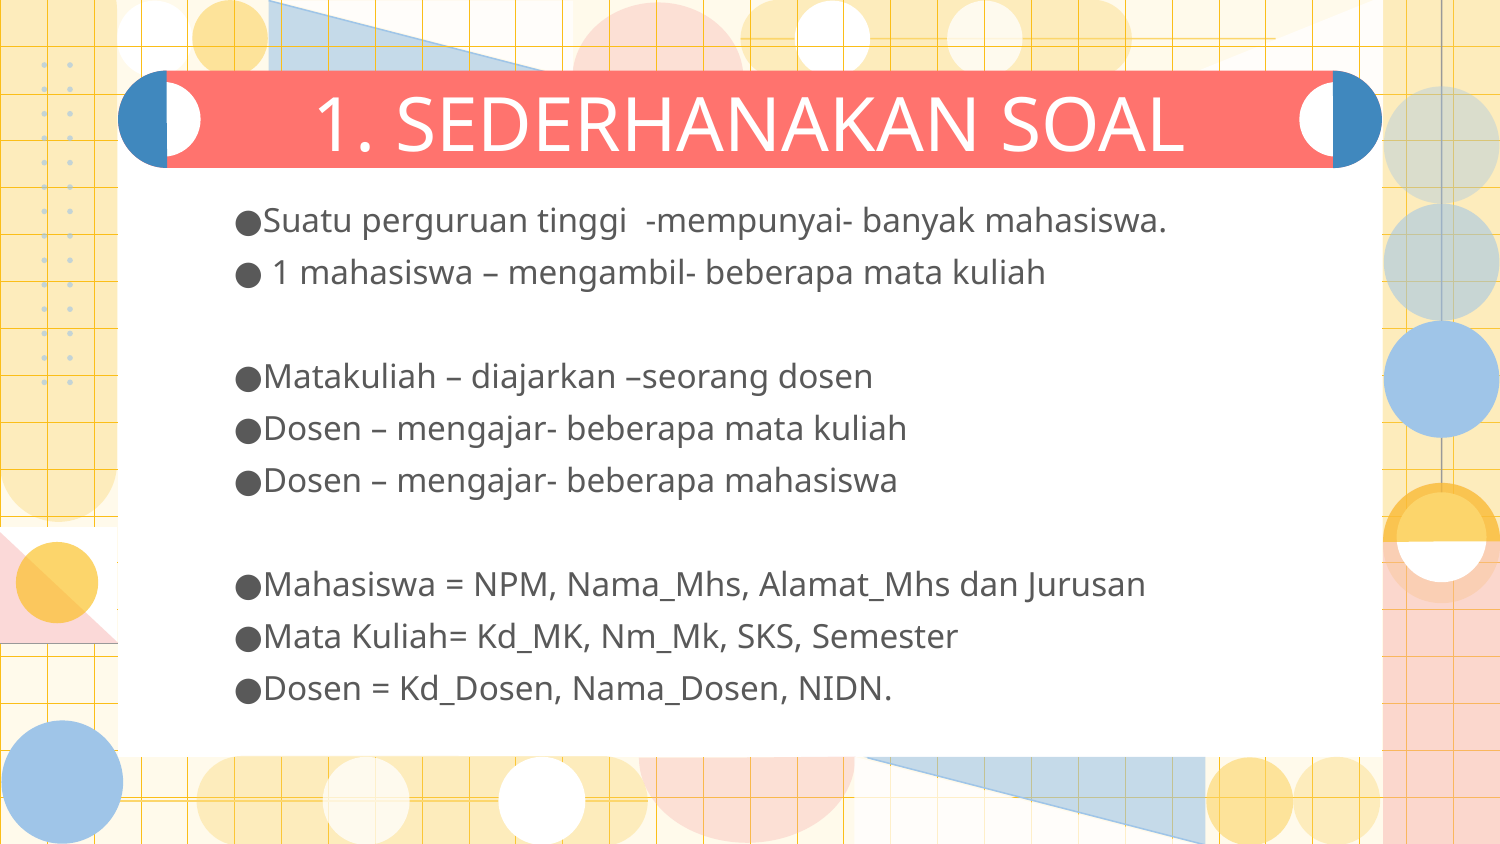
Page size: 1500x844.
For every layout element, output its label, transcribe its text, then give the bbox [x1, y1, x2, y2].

text_box [1145, 153, 1500, 820]
title 1. SEDERHANAKAN SOAL [87, 105, 1187, 167]
subtitle Suatu perguruan tinggi -mempunyai- banyak mahasiswa. 1 mahasiswa – mengambil- beberapa mata kuliah Matakuliah – diajarkan –seorang dosen Dosen – mengajar- beberapa mata kuliah Dosen – mengajar- beberapa mahasiswa Mahasiswa = NPM, Nama_Mhs, Alamat_Mhs dan Jurusan Mata Kuliah= Kd_MK, Nm_Mk, SKS, Semester Dosen = Kd_Dosen, Nama_Dosen, NIDN. [234, 199, 1145, 820]
